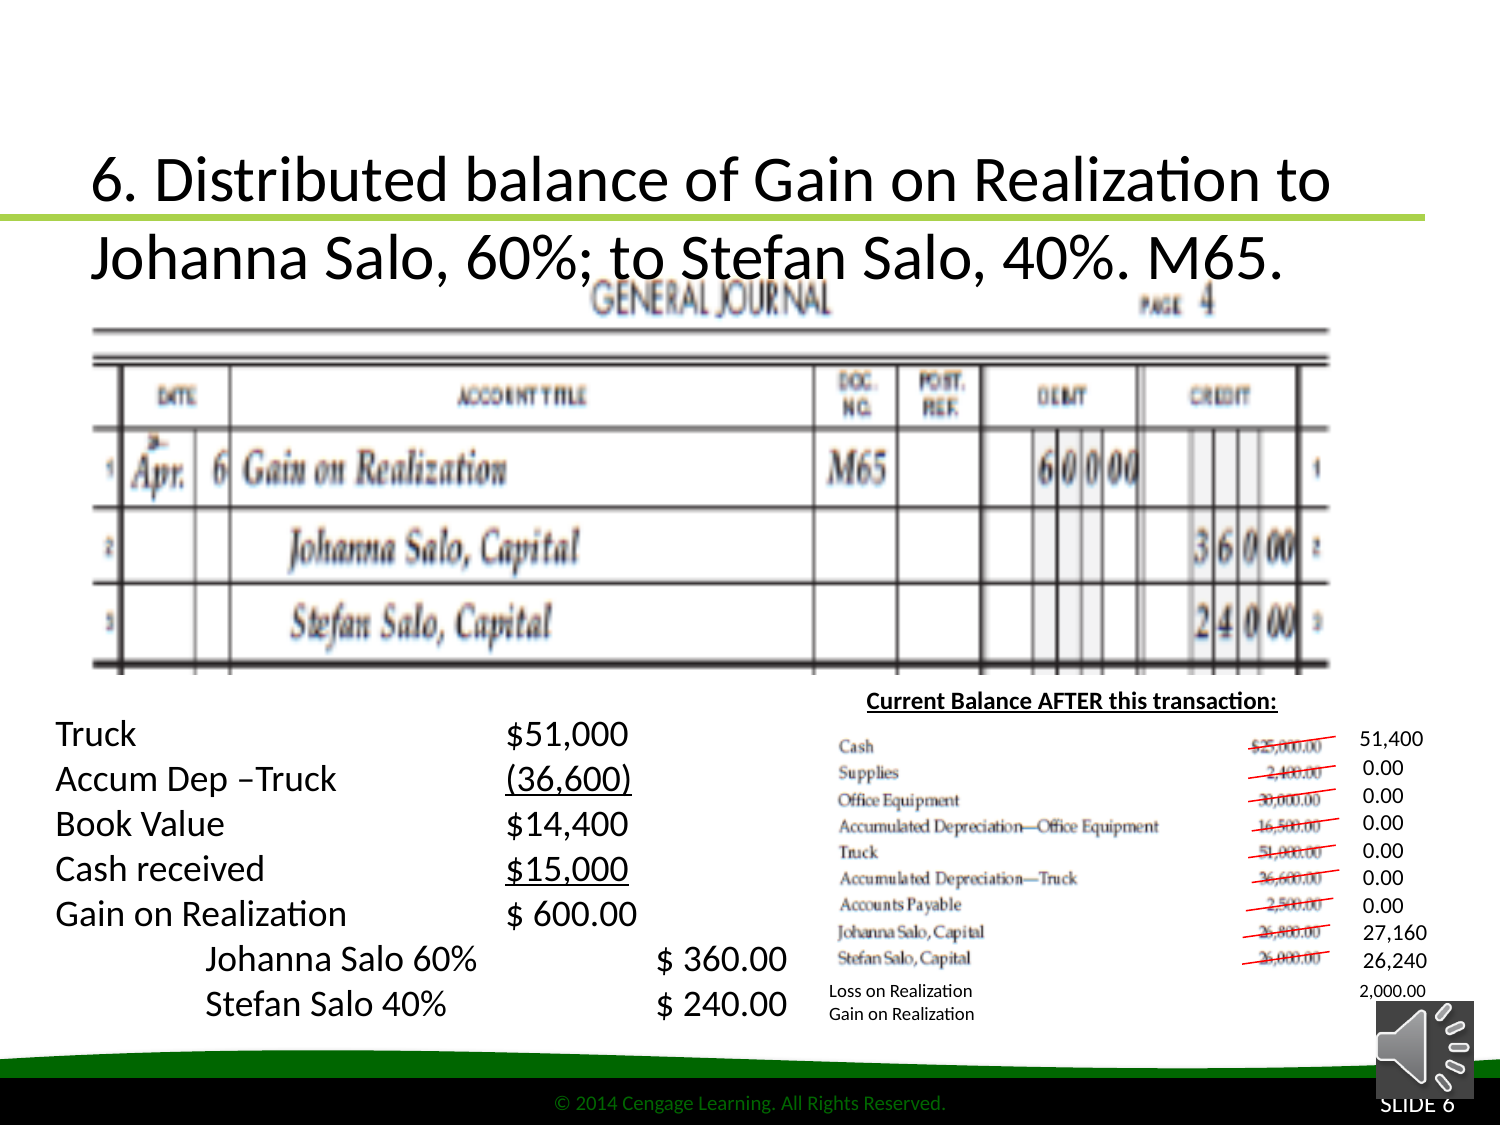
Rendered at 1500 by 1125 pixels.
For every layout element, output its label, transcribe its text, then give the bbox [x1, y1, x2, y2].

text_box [806, 676, 1500, 1033]
title 6. Distributed balance of Gain on Realization to Johanna Salo, 60%; to Stefan Salo, 40%. M65. [935, 112, 1350, 300]
slide_number SLIDE 6 [1170, 1080, 1470, 1125]
text_box Truck $51,000 Accum Dep –Truck (36,600) Book Value $14,400 Cash received $15,000 Gain on Realization $ 600.00 Johanna Salo 60% $ 360.00 Stefan Salo 40% $ 240.00 [40, 701, 488, 1031]
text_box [1241, 924, 1331, 965]
picture [77, 0, 1348, 1092]
title 6. Distributed balance of Gain on Realization to Johanna Salo, 60%; to Stefan Salo, 40%. M65. [75, 112, 488, 300]
picture [1374, 999, 1476, 1101]
